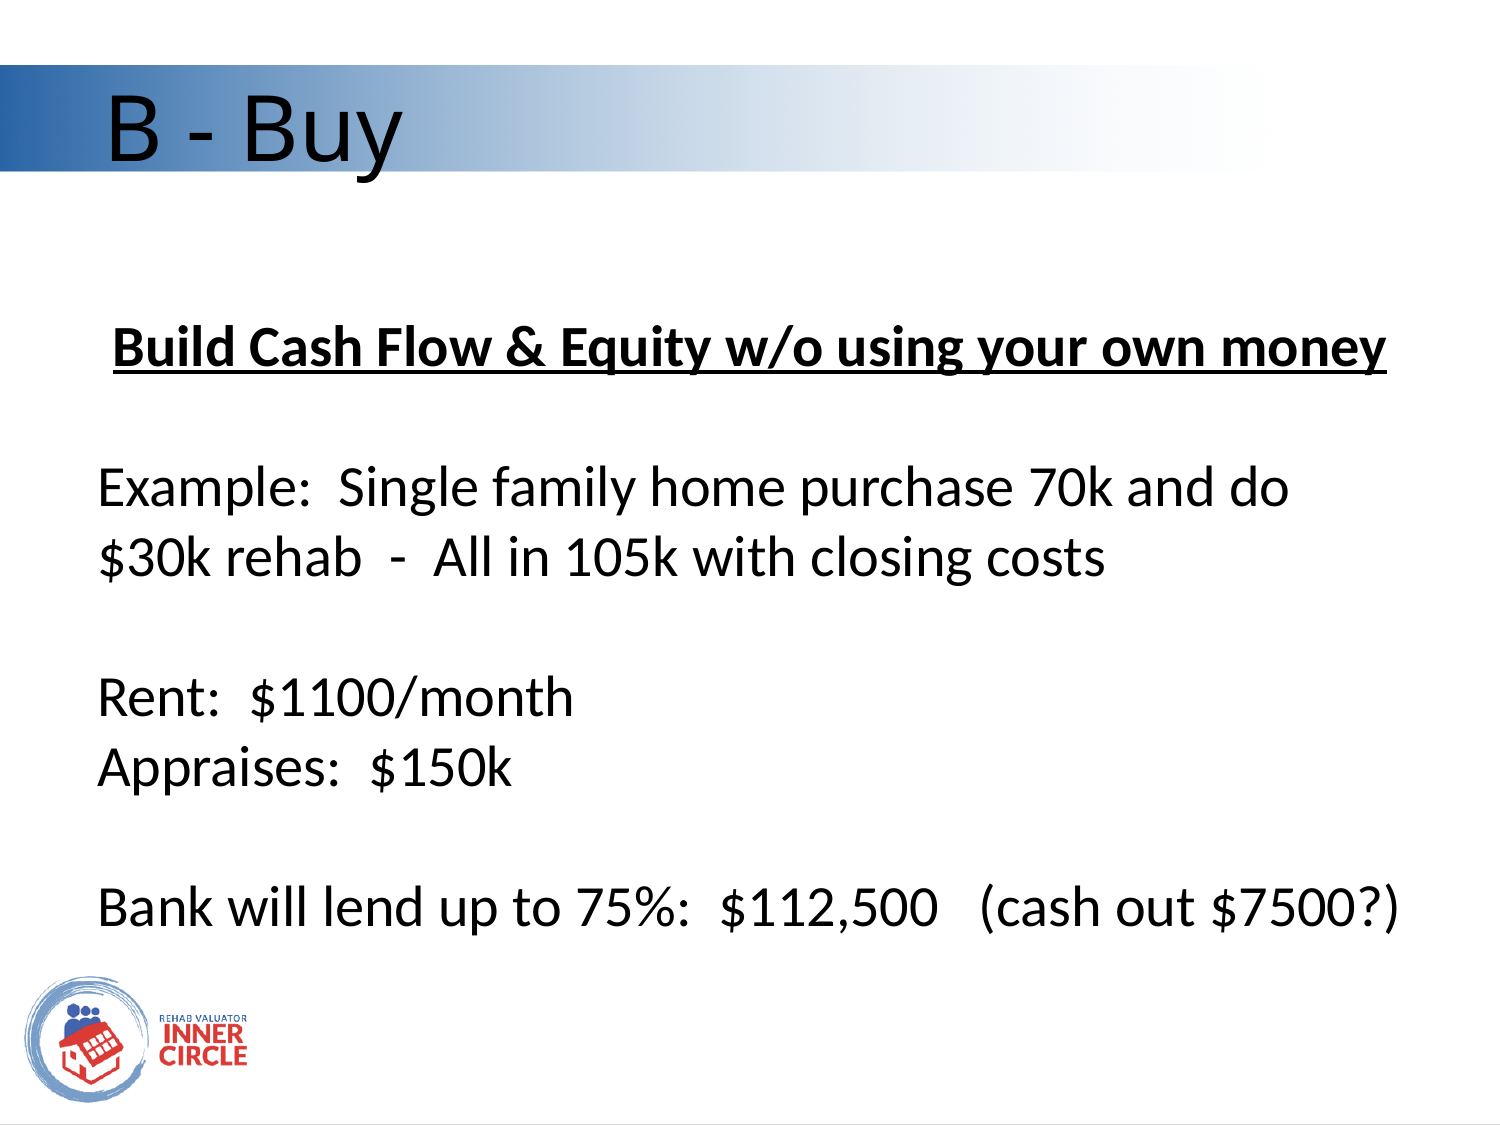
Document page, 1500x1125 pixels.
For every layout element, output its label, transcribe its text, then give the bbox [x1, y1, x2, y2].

title B - Buy [88, 23, 1383, 241]
picture [0, 0, 1500, 1125]
text_box Build Cash Flow & Equity w/o using your own money Example: Single family home purchase 70k and do $30k rehab - All in 105k with closing costs Rent: $1100/month Appraises: $150k Bank will lend up to 75%: $112,500 (cash out $7500?) [82, 300, 1418, 1125]
